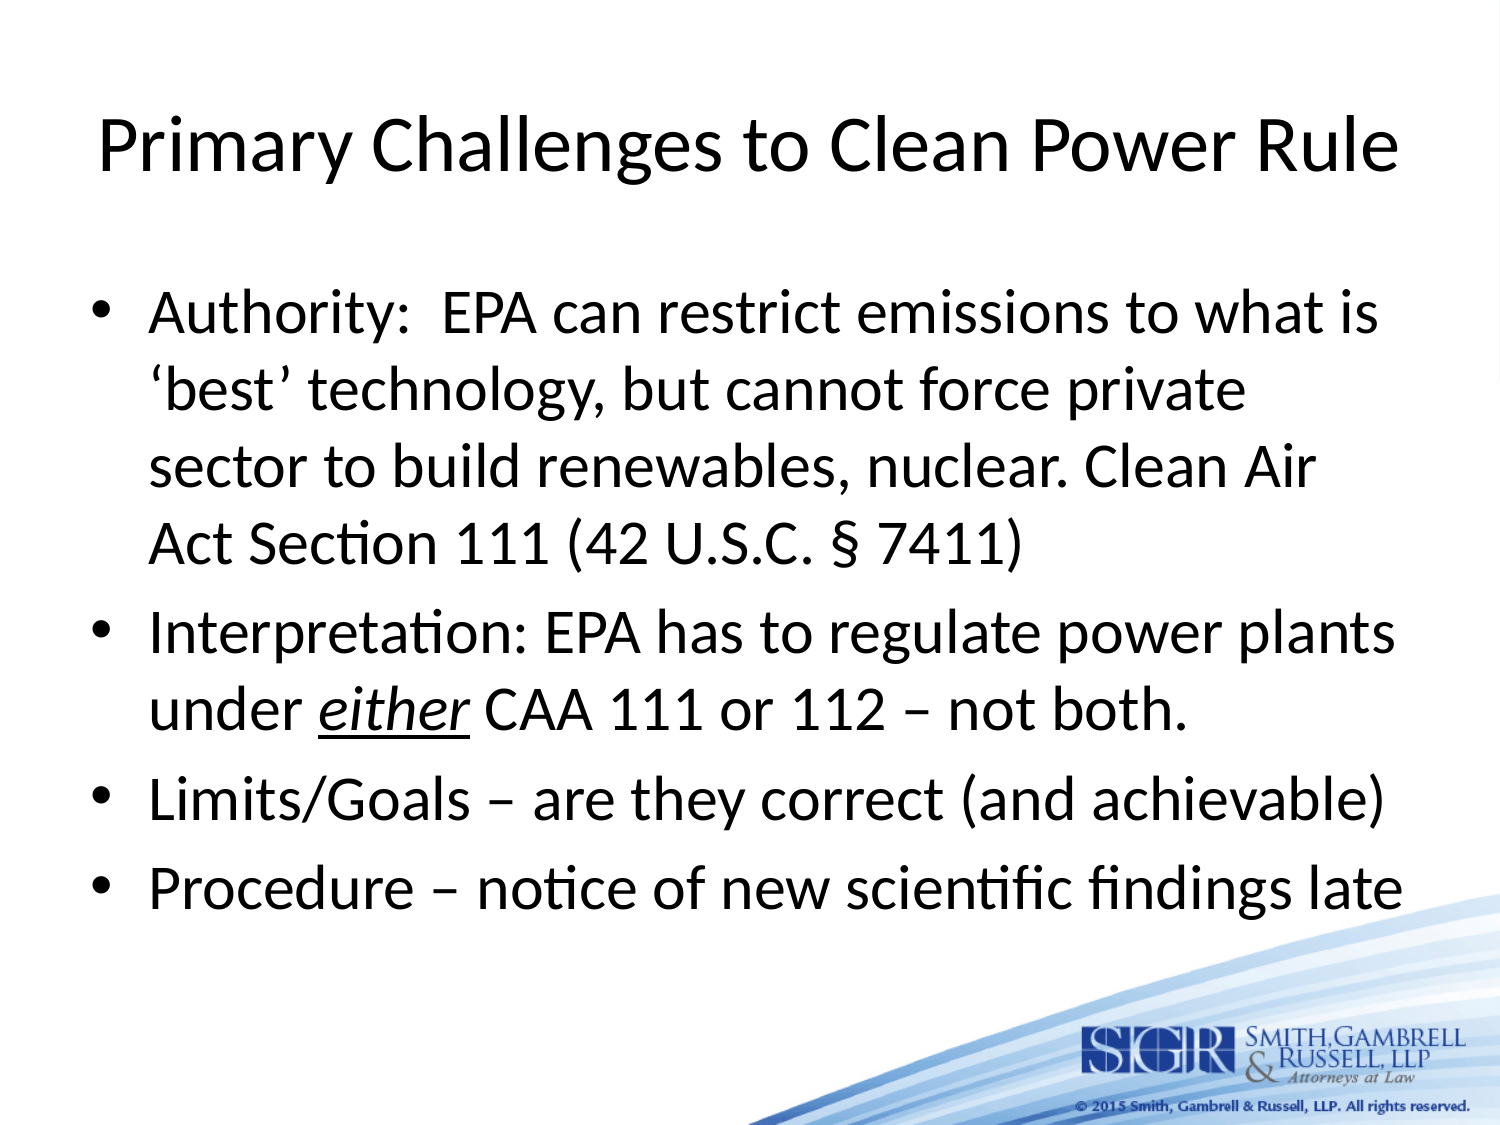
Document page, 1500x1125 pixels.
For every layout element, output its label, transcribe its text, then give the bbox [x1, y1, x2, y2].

title Primary Challenges to Clean Power Rule [75, 45, 1425, 233]
picture [0, 0, 1500, 1125]
list Authority: EPA can restrict emissions to what is ‘best’ technology, but cannot force private sector to build renewables, nuclear. Clean Air Act Section 111 (42 U.S.C. § 7411) Interpretation: EPA has to regulate power plants under either CAA 111 or 112 – not both. Limits/Goals – are they correct (and achievable) Procedure – notice of new scientific findings late [75, 262, 1425, 1005]
